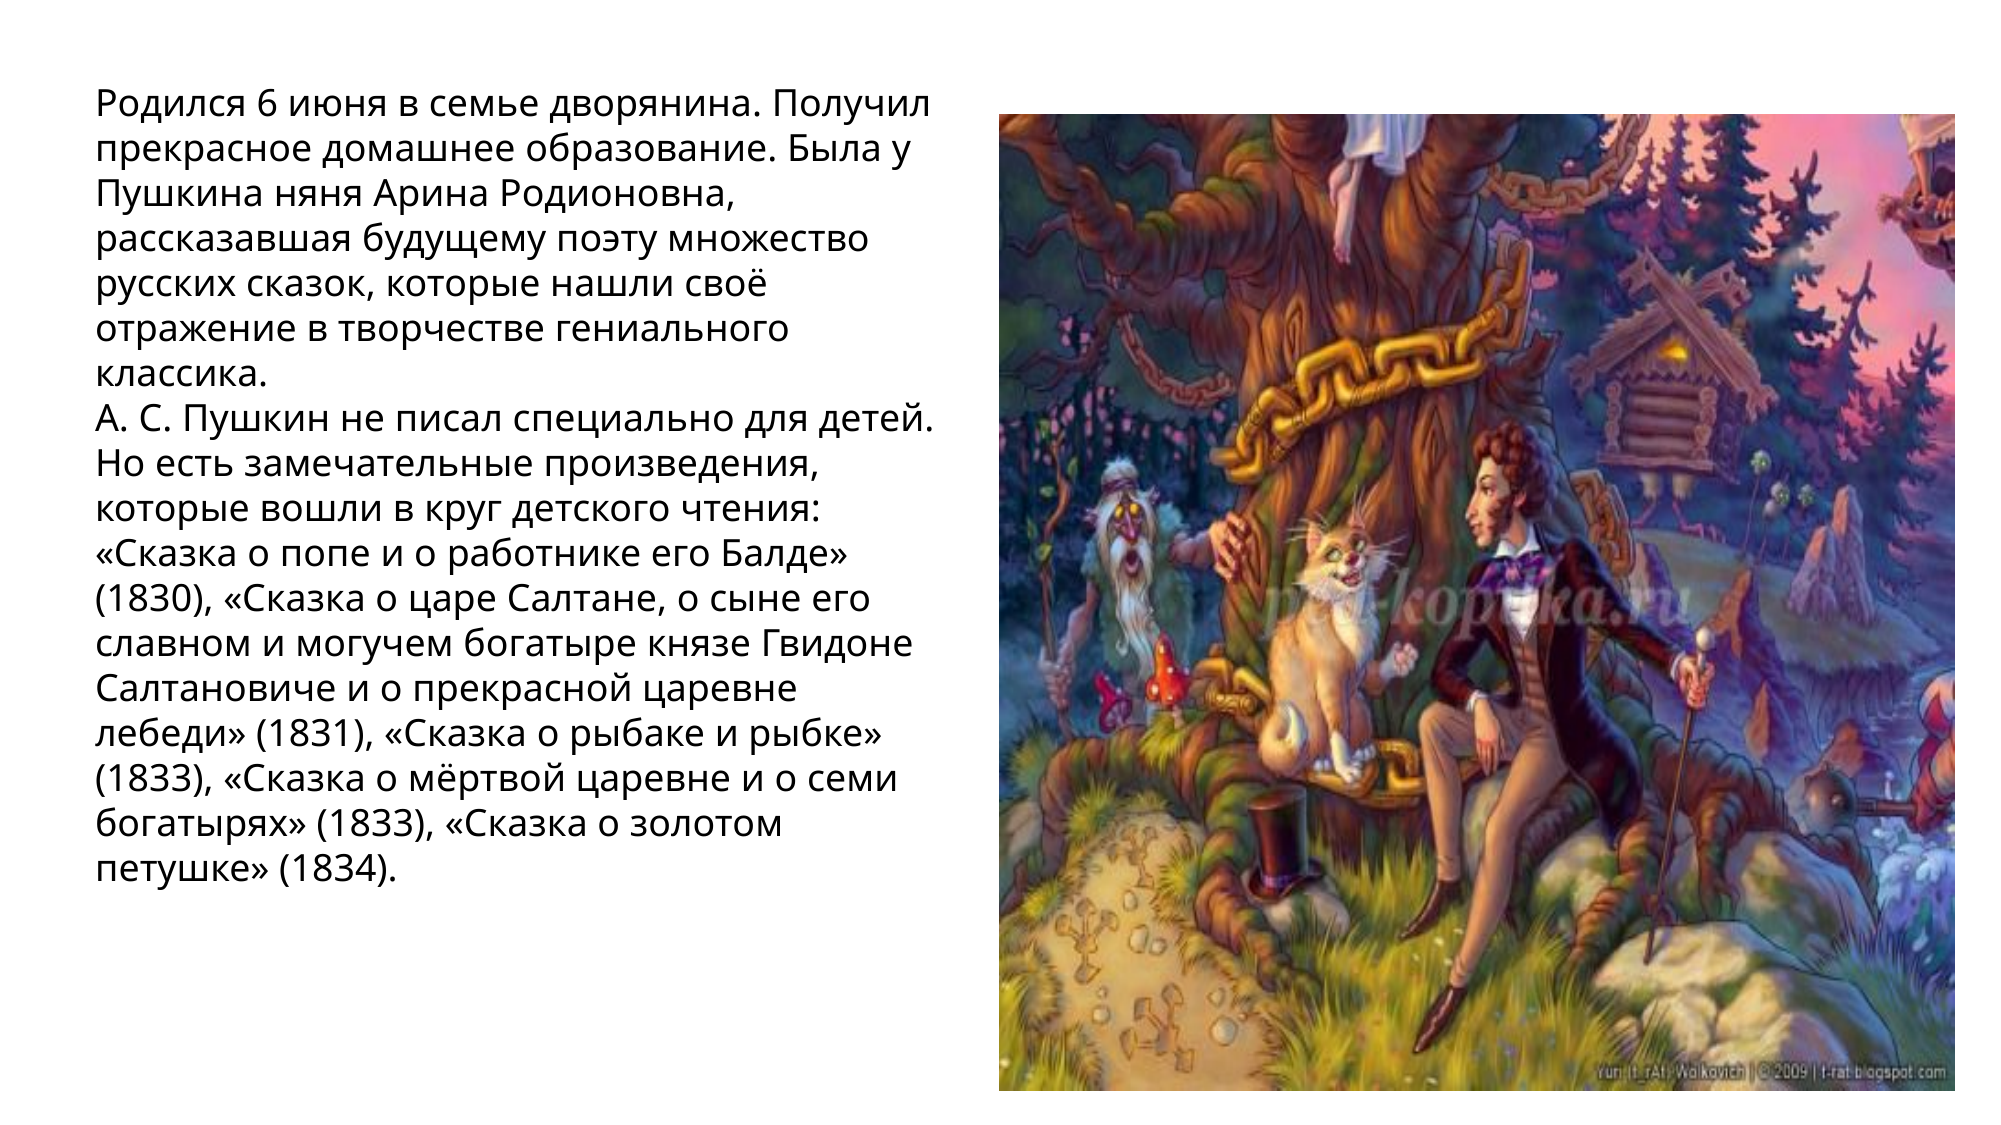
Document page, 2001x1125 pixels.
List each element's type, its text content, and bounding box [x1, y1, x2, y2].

picture [999, 113, 1955, 1091]
text_box Родился 6 июня в семье дворянина. Получил прекрасное домашнее образование. Была у Пушкина няня Арина Родионовна, рассказавшая будущему поэту множество русских сказок, которые нашли своё отражение в творчестве гениального классика. А. С. Пушкин не писал специально для детей. Но есть замечательные произведения, которые вошли в круг детского чтения: «Сказка о попе и о работнике его Балде» (1830), «Сказка о царе Салтане, о сыне его славном и могучем богатыре князе Гвидоне Салтановиче и о прекрасной царевне лебеди» (1831), «Сказка о рыбаке и рыбке» (1833), «Сказка о мёртвой царевне и о семи богатырях» (1833), «Сказка о золотом петушке» (1834). [80, 71, 972, 897]
